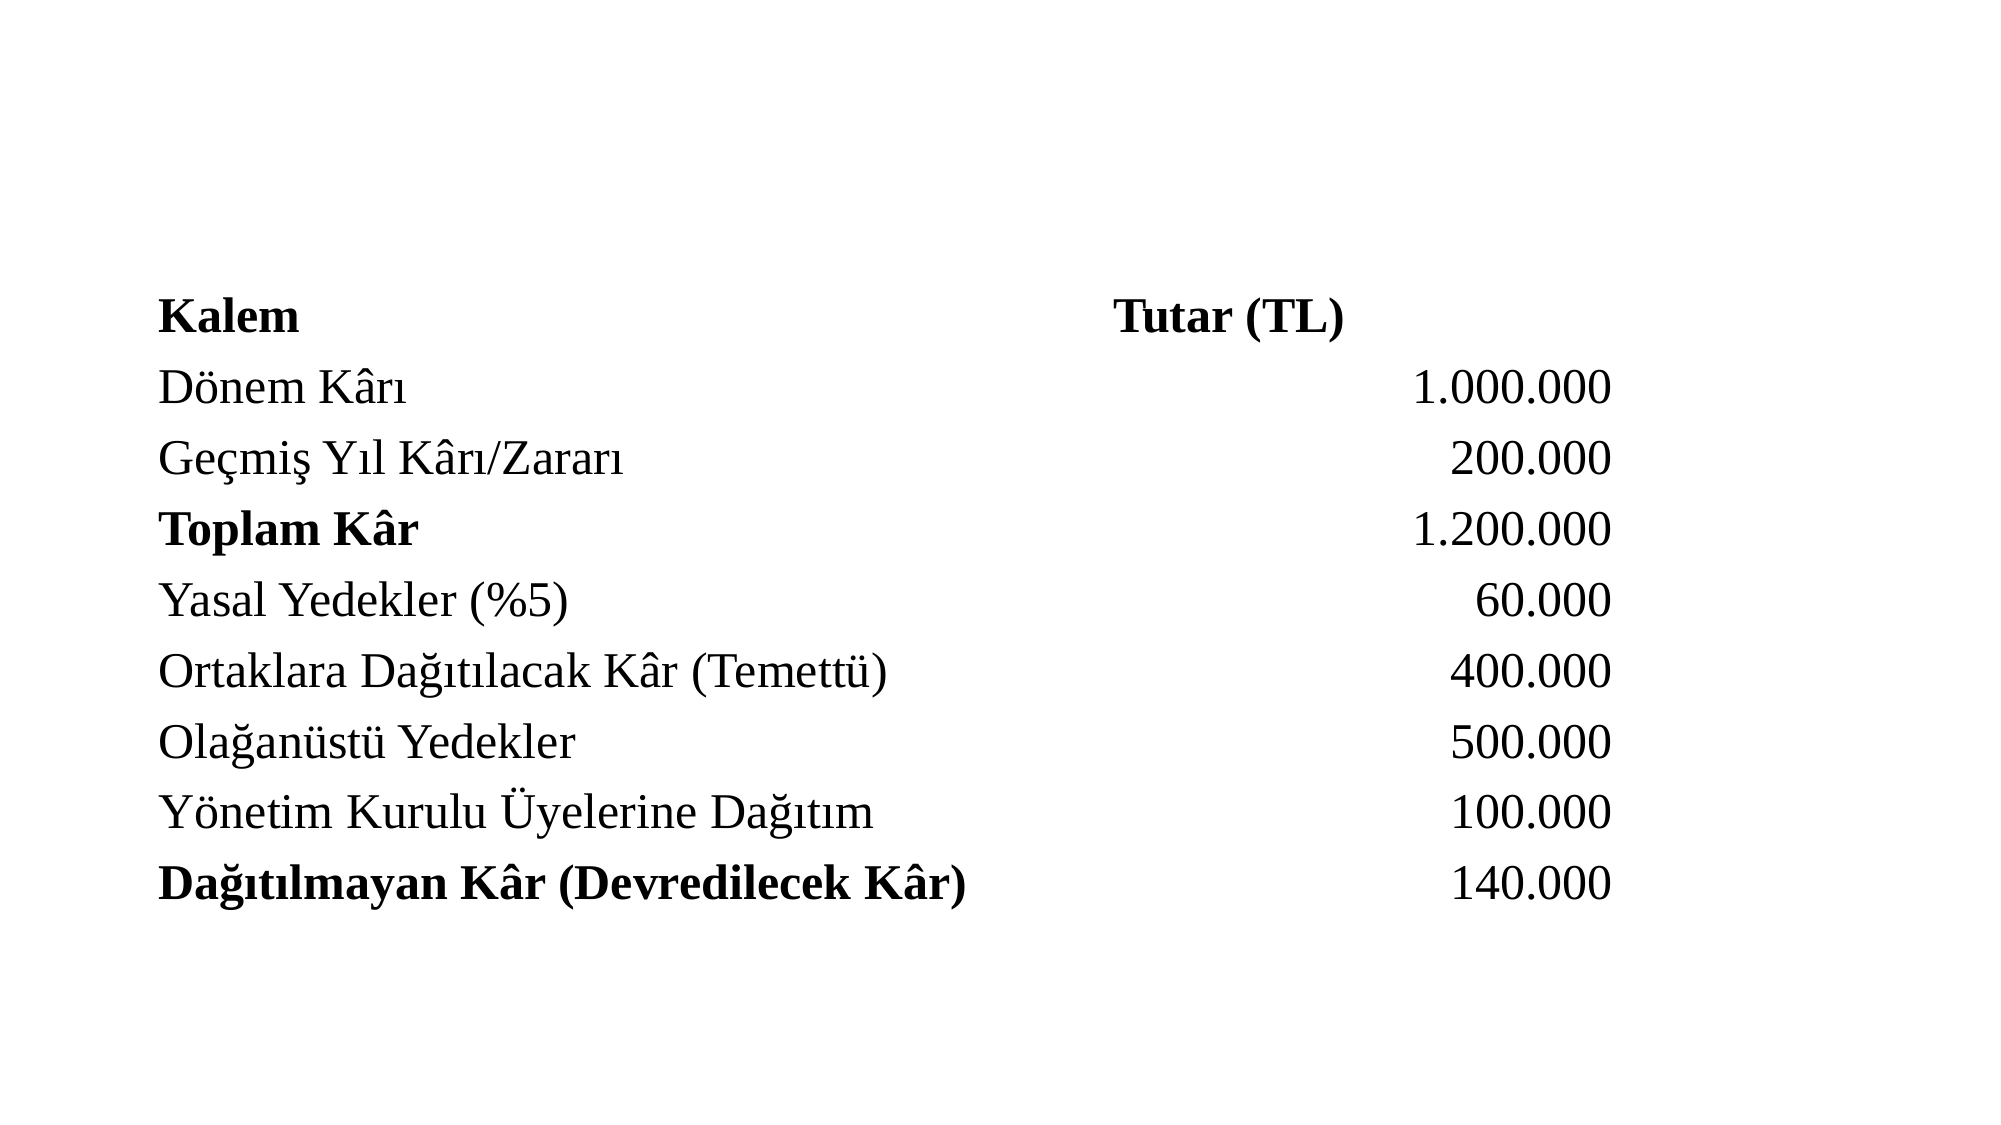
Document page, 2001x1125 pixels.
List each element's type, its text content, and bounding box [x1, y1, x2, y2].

table_cell 200.000 [1112, 420, 1614, 491]
table_cell Geçmiş Yıl Kârı/Zararı [157, 420, 1112, 491]
table_cell Ortaklara Dağıtılacak Kâr (Temettü) [157, 633, 1112, 704]
table_cell Olağanüstü Yedekler [157, 704, 1112, 775]
table_cell Dağıtılmayan Kâr (Devredilecek Kâr) [157, 845, 1112, 916]
table_cell 500.000 [1112, 704, 1614, 775]
table_cell Toplam Kâr [157, 491, 1112, 562]
table_cell Yasal Yedekler (%5) [157, 562, 1112, 633]
table_cell Yönetim Kurulu Üyelerine Dağıtım [157, 775, 1112, 845]
table_cell 100.000 [1112, 775, 1614, 845]
table_cell Dönem Kârı [157, 349, 1112, 420]
table_cell 1.200.000 [1112, 491, 1614, 562]
table_cell 60.000 [1112, 562, 1614, 633]
table_header Tutar (TL) [1112, 279, 1614, 349]
table_cell 140.000 [1112, 845, 1614, 916]
table_header Kalem [157, 279, 1112, 349]
table_cell 1.000.000 [1112, 349, 1614, 420]
table_cell 400.000 [1112, 633, 1614, 704]
